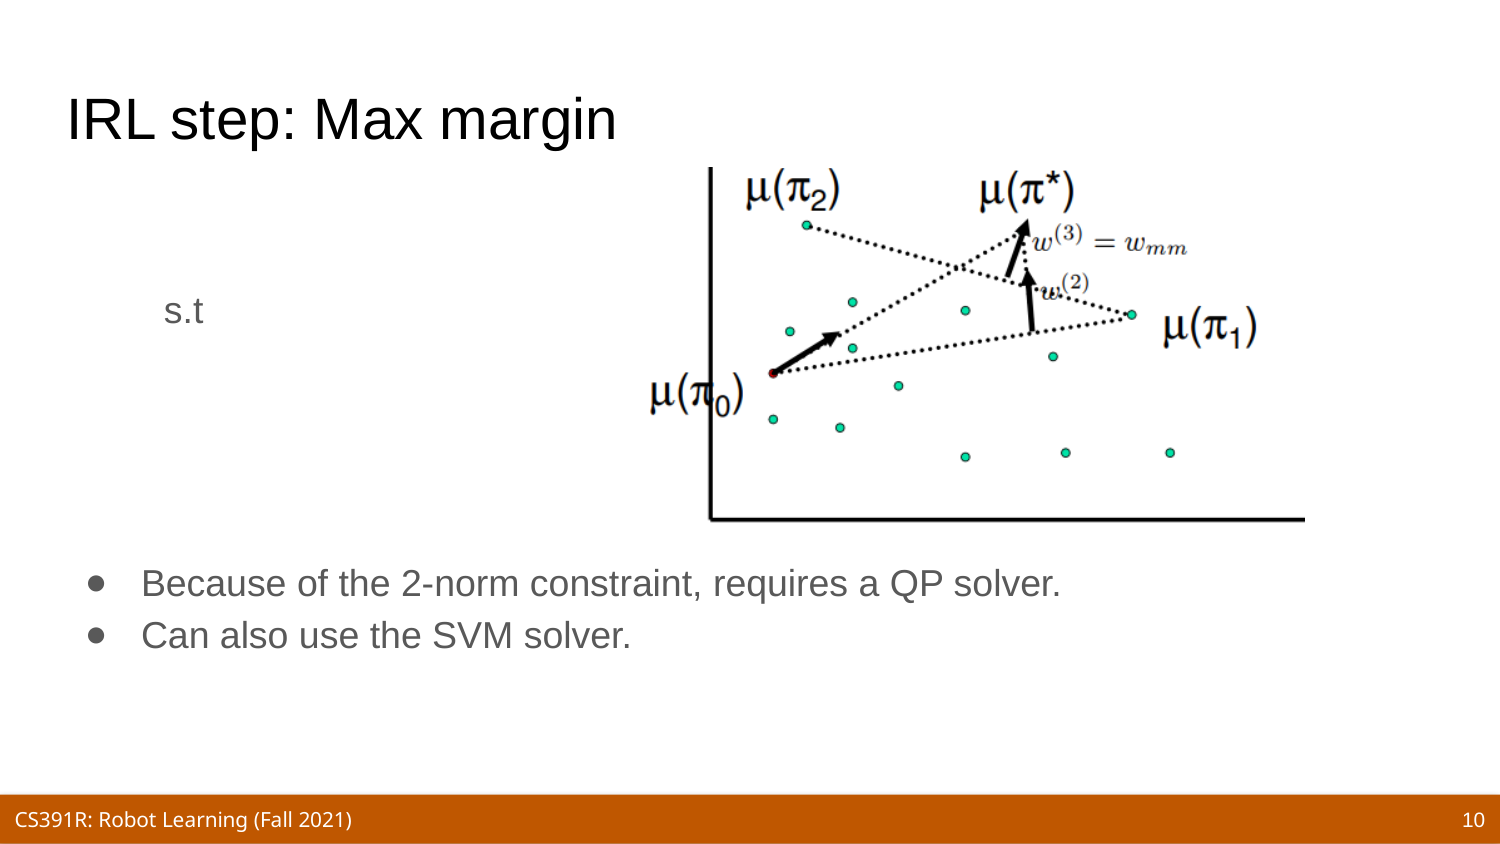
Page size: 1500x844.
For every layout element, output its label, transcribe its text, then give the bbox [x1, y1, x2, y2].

title IRL step: Max margin [51, 46, 1449, 186]
picture [609, 167, 1306, 548]
slide_number 10 [1410, 794, 1500, 844]
